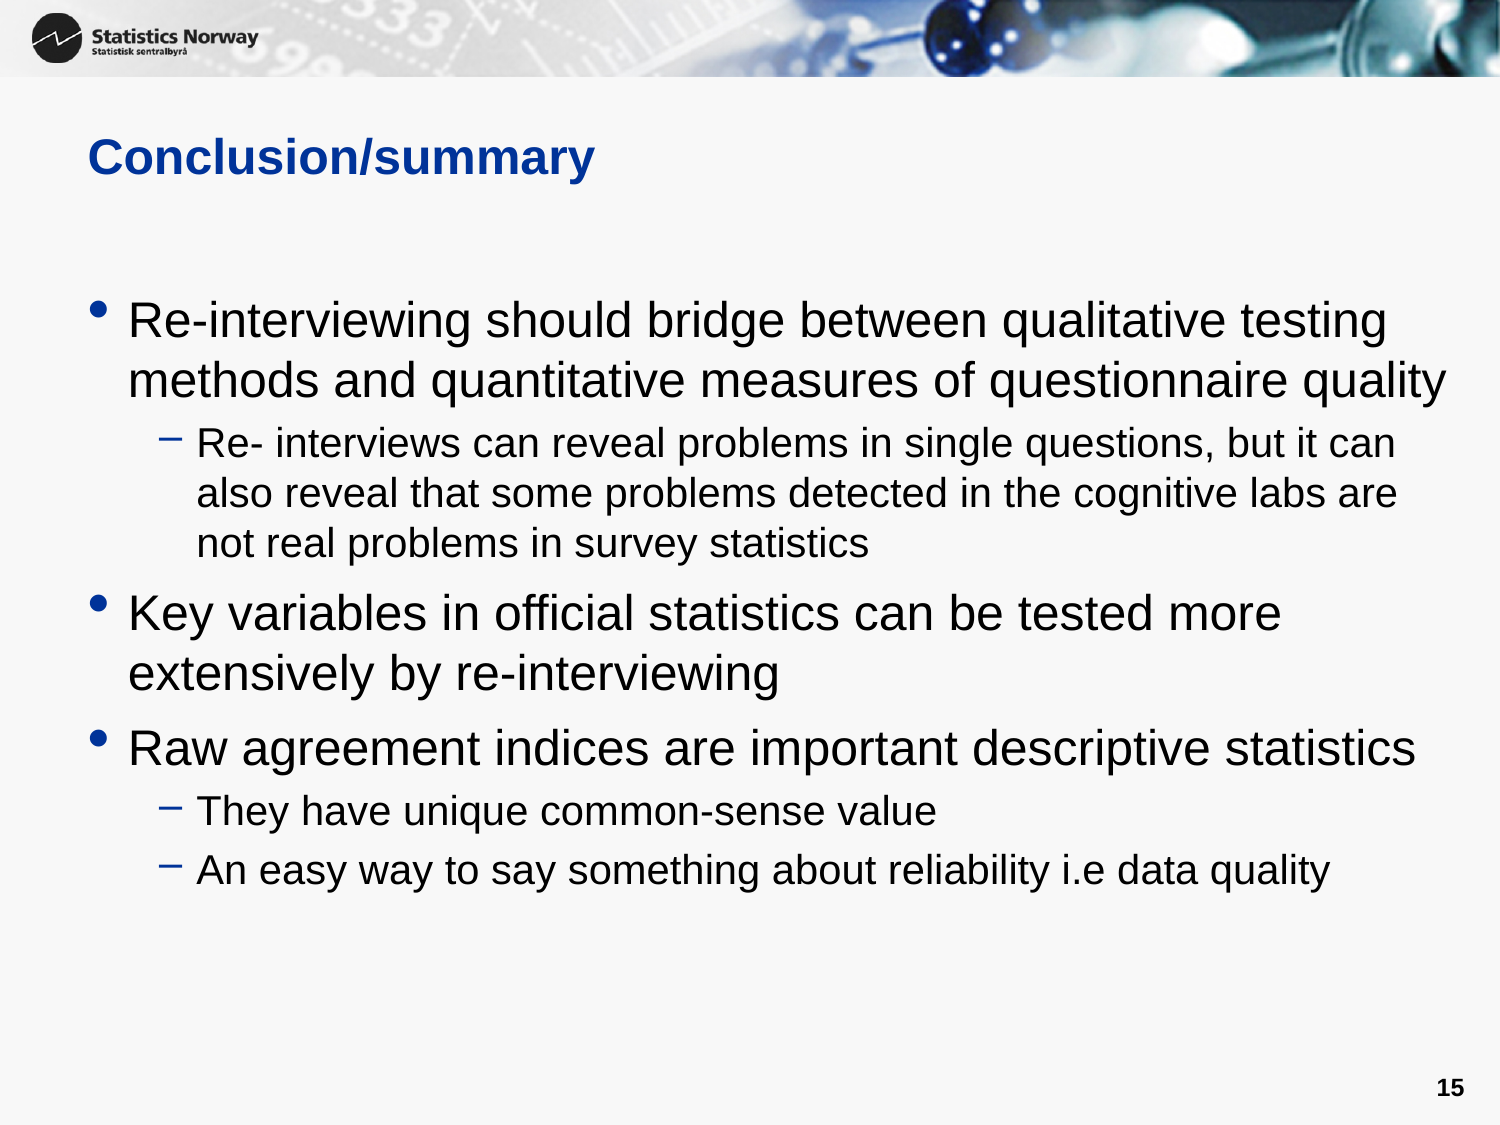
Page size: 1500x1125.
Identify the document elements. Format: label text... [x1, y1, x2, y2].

list Re-interviewing should bridge between qualitative testing methods and quantitative measures of questionnaire quality Re- interviews can reveal problems in single questions, but it can also reveal that some problems detected in the cognitive labs are not real problems in survey statistics Key variables in official statistics can be tested more extensively by re-interviewing Raw agreement indices are important descriptive statistics They have unique common-sense value An easy way to say something about reliability i.e data quality [87, 287, 1463, 1050]
picture [0, 0, 1500, 77]
slide_number 15 [1387, 1067, 1465, 1107]
title Conclusion/summary [87, 125, 1463, 263]
